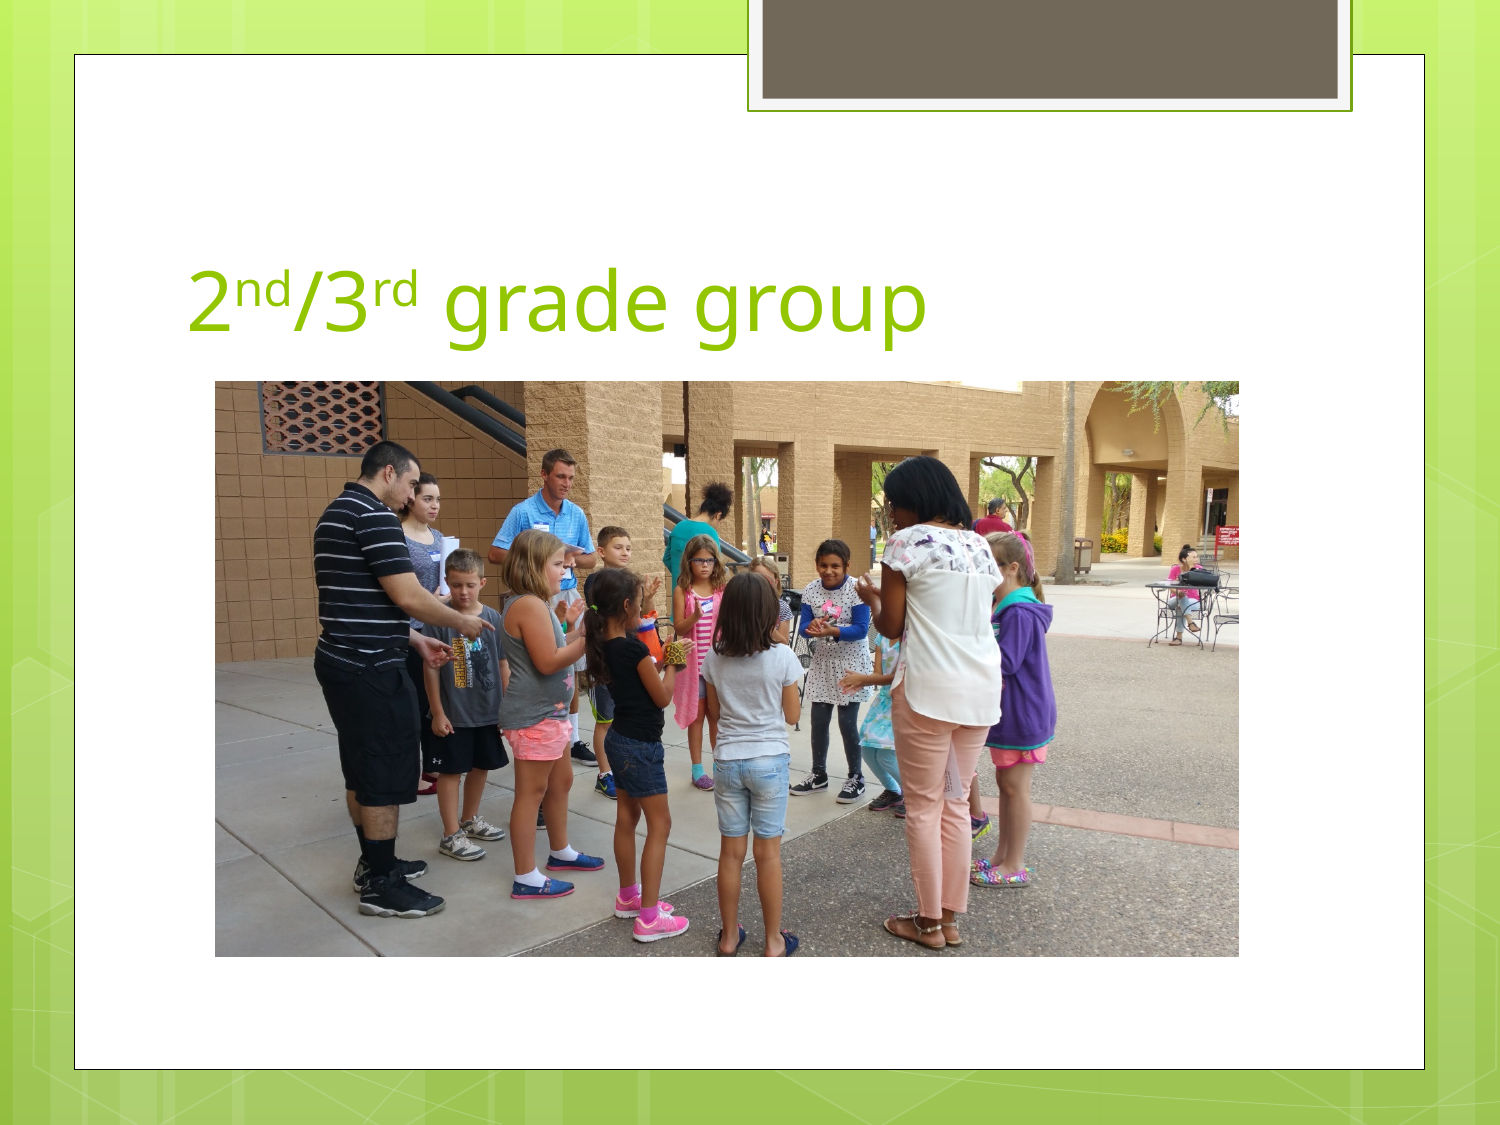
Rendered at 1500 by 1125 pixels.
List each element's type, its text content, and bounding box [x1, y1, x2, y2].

title 2nd/3rd grade group [171, 168, 1324, 357]
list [214, 380, 1239, 957]
